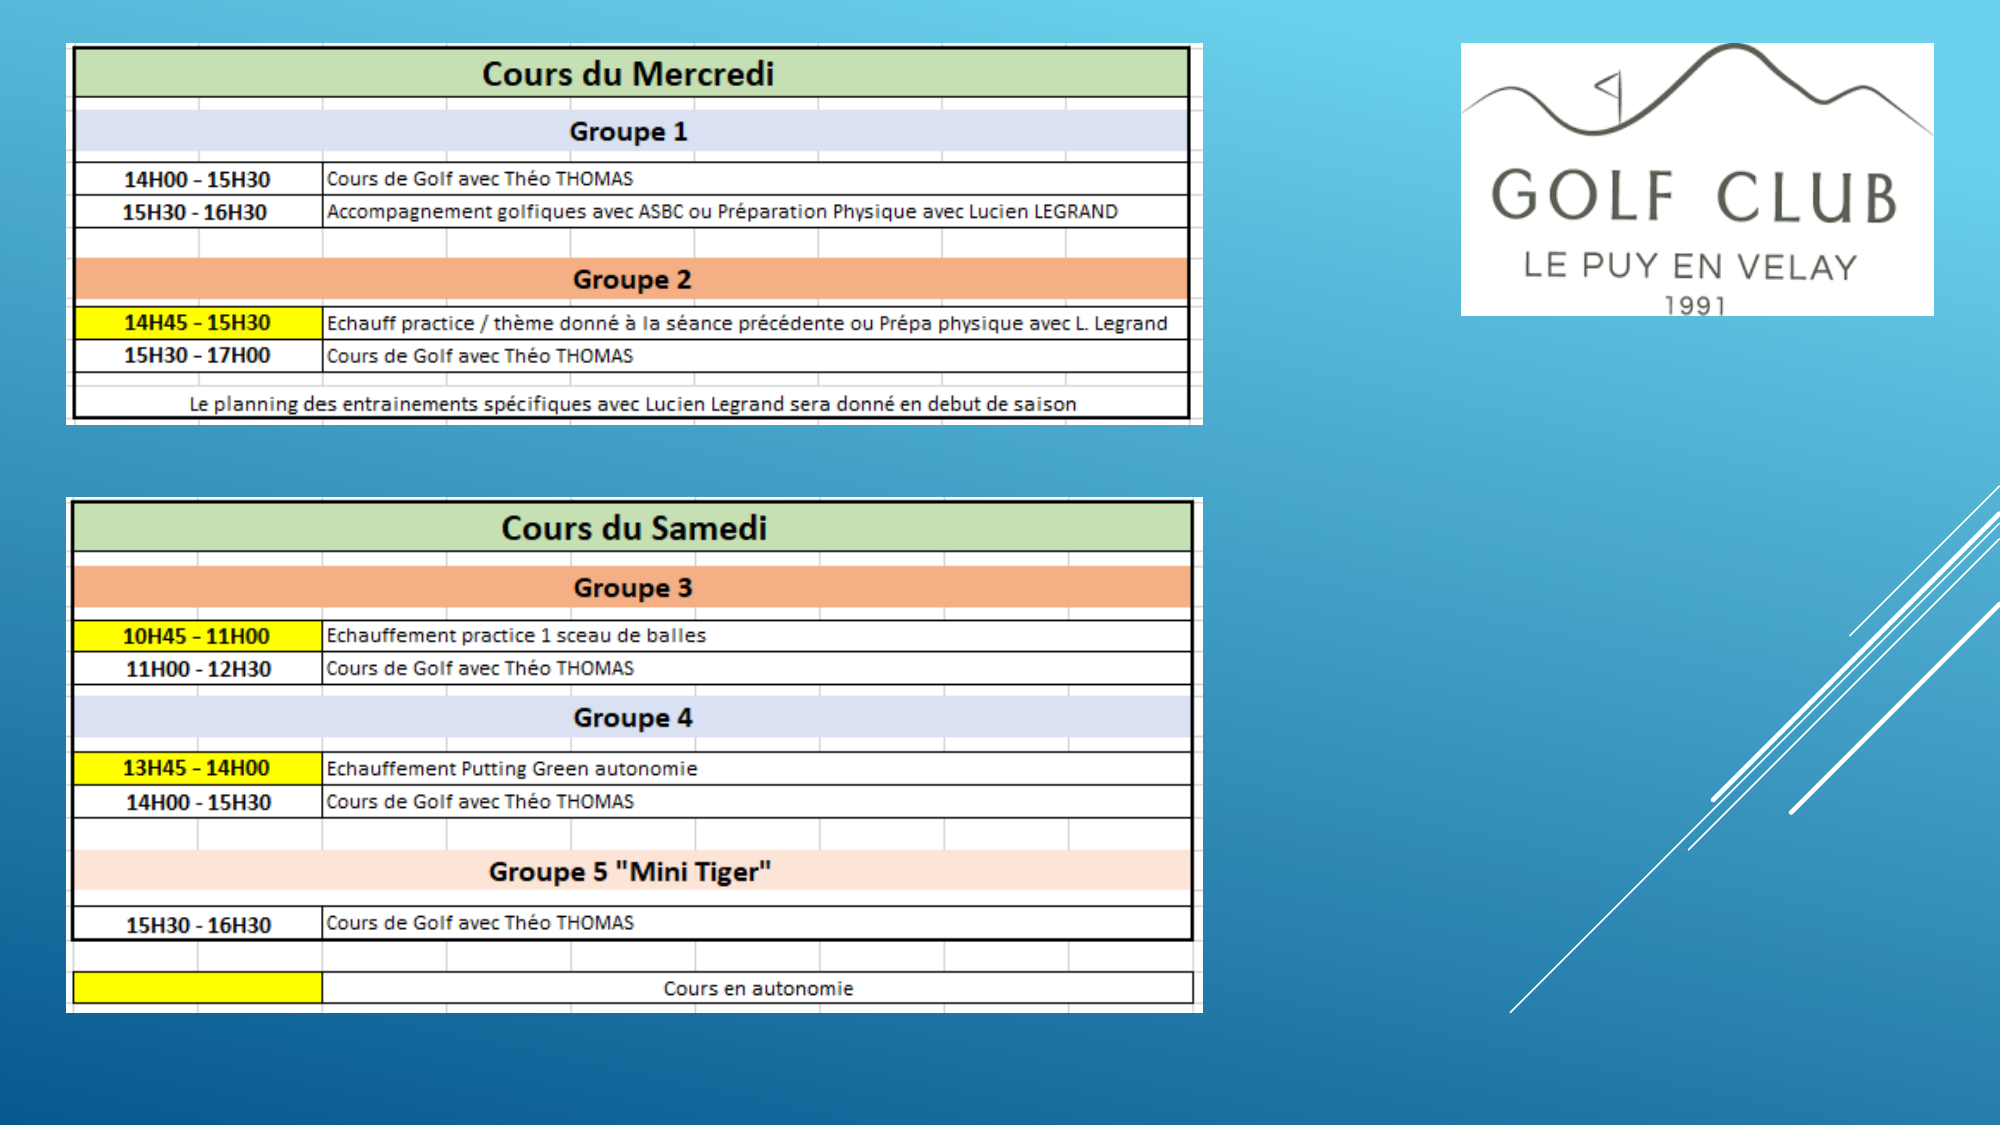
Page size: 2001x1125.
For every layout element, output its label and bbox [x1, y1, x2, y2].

picture [66, 43, 1203, 426]
picture [1461, 43, 1934, 317]
picture [66, 497, 1203, 1013]
